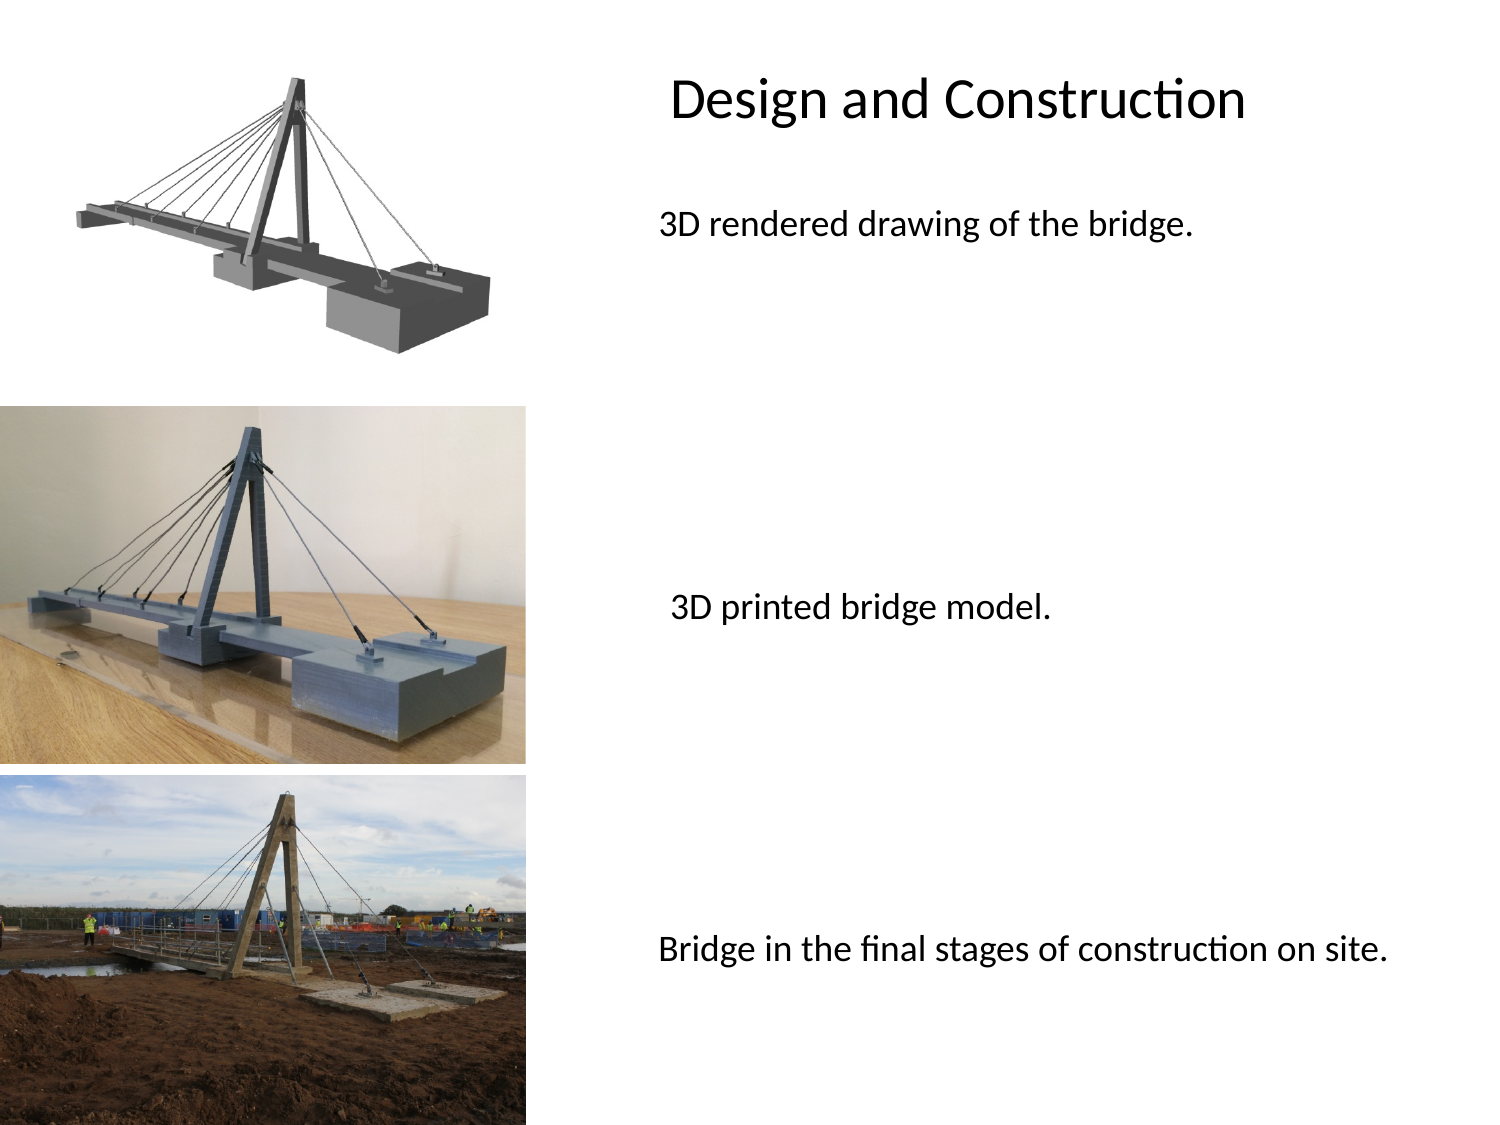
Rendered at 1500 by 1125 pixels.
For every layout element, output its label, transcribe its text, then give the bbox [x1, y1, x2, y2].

text_box Design and Construction [655, 42, 1388, 183]
text_box Bridge in the final stages of construction on site. [643, 916, 1459, 1067]
picture [0, 405, 526, 764]
text_box 3D rendered drawing of the bridge. [643, 184, 1376, 296]
text_box 3D printed bridge model. [655, 574, 1270, 679]
picture [0, 66, 534, 374]
picture [0, 774, 526, 1125]
